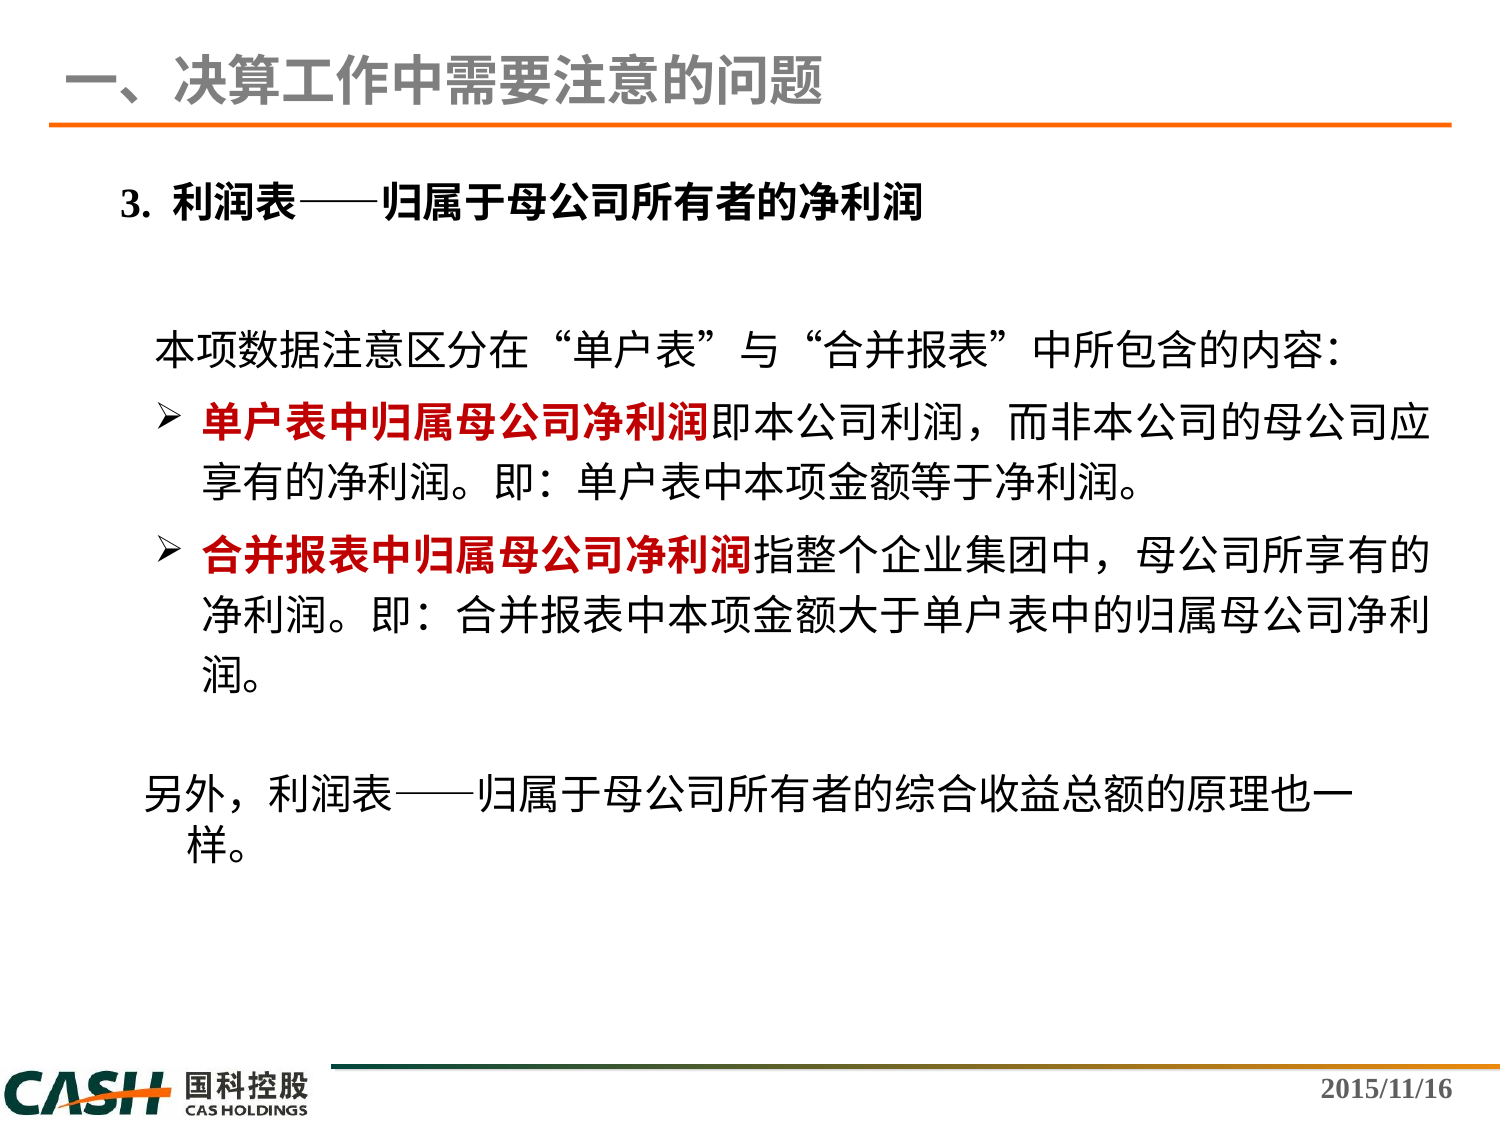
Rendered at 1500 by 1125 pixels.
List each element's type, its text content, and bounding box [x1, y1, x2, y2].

text_box 3. 利润表——归属于母公司所有者的净利润 [105, 168, 1406, 244]
text_box 另外，利润表——归属于母公司所有者的综合收益总额的原理也一样。 [128, 760, 1429, 836]
picture [0, 1066, 313, 1121]
text_box 本项数据注意区分在“单户表”与“合并报表”中所包含的内容： 单户表中归属母公司净利润即本公司利润，而非本公司的母公司应享有的净利润。即：单户表中本项金额等于净利润。 合并报表中归属母公司净利润指整个企业集团中，母公司所享有的净利润。即：合并报表中本项金额大于单户表中的归属母公司净利润。 [83, 305, 1447, 706]
text_box 一、决算工作中需要注意的问题 [50, 39, 1450, 119]
